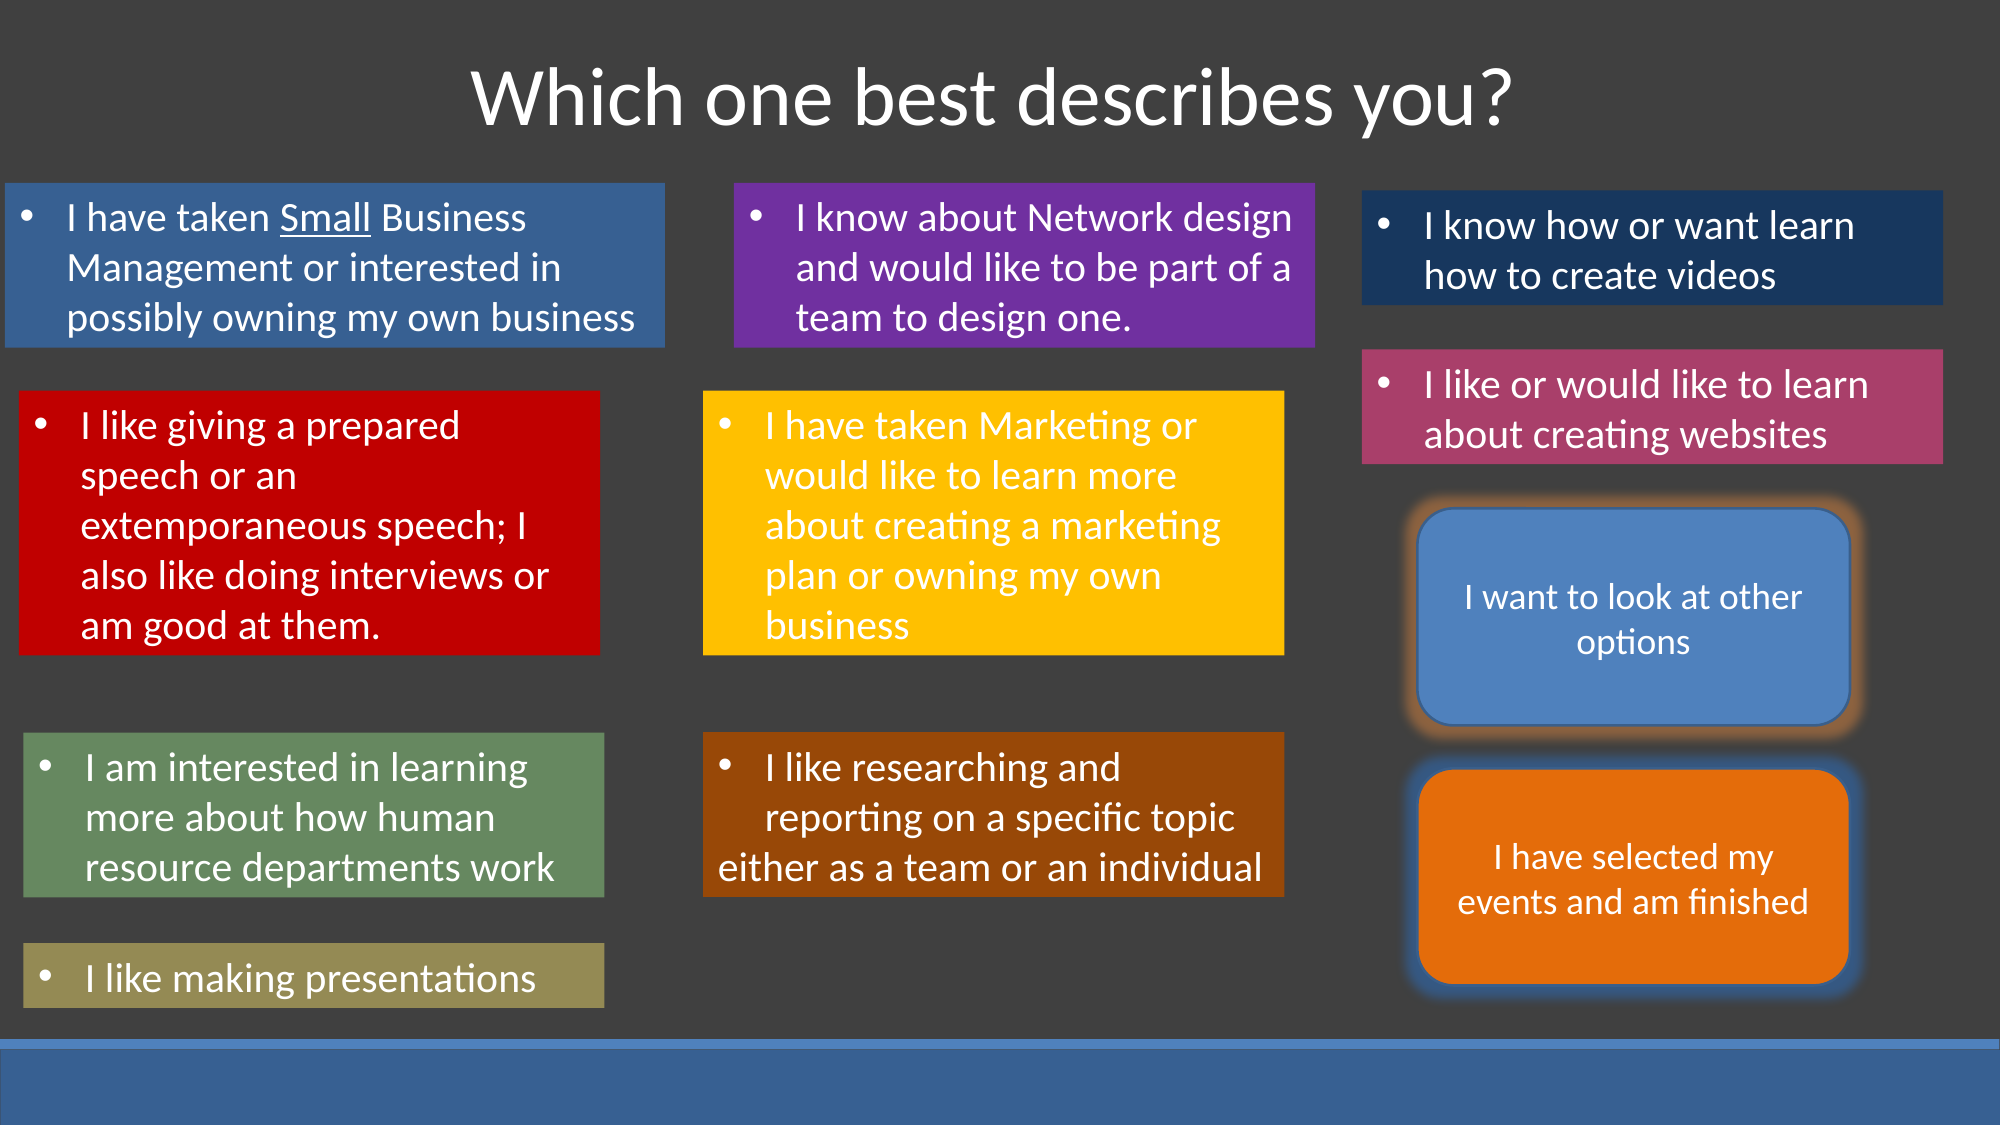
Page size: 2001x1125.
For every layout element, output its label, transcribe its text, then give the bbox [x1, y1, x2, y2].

text_box I like giving a prepared speech or an extemporaneous speech; I also like doing interviews or am good at them. [18, 390, 601, 656]
text_box I like or would like to learn about creating websites [1361, 349, 1944, 465]
text_box I am interested in learning more about how human resource departments work [23, 732, 605, 898]
text_box I like making presentations [23, 943, 605, 1008]
text_box I like researching and reporting on a specific topic either as a team or an individual [703, 732, 1285, 897]
text_box I have taken Small Business Management or interested in possibly owning my own business [4, 182, 665, 348]
text_box I want to look at other options [1416, 506, 1852, 727]
text_box I have selected my events and am finished [1416, 767, 1852, 987]
text_box I know about Network design and would like to be part of a team to design one. [733, 182, 1316, 348]
text_box I know how or want learn how to create videos [1361, 190, 1944, 306]
text_box Which one best describes you? [334, 34, 1653, 150]
text_box I have taken Marketing or would like to learn more about creating a marketing plan or owning my own business [703, 390, 1285, 656]
